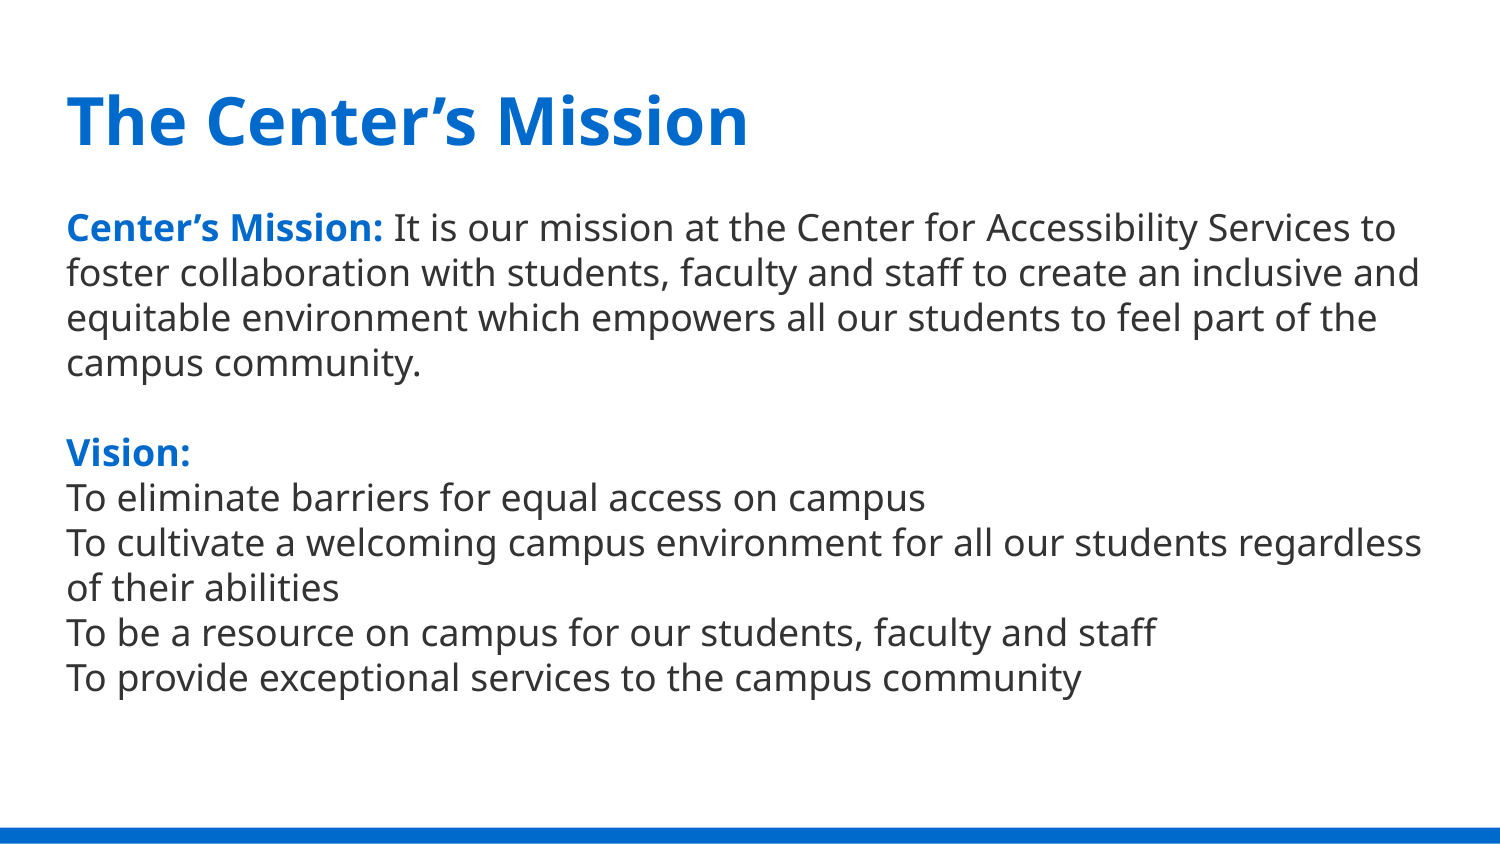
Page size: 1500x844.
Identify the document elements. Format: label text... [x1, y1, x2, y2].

title The Center’s Mission [51, 64, 1449, 167]
list Center’s Mission: It is our mission at the Center for Accessibility Services to foster collaboration with students, faculty and staff to create an inclusive and equitable environment which empowers all our students to feel part of the campus community. Vision: To eliminate barriers for equal access on campus To cultivate a welcoming campus environment for all our students regardless of their abilities To be a resource on campus for our students, faculty and staff To provide exceptional services to the campus community [51, 189, 1449, 750]
